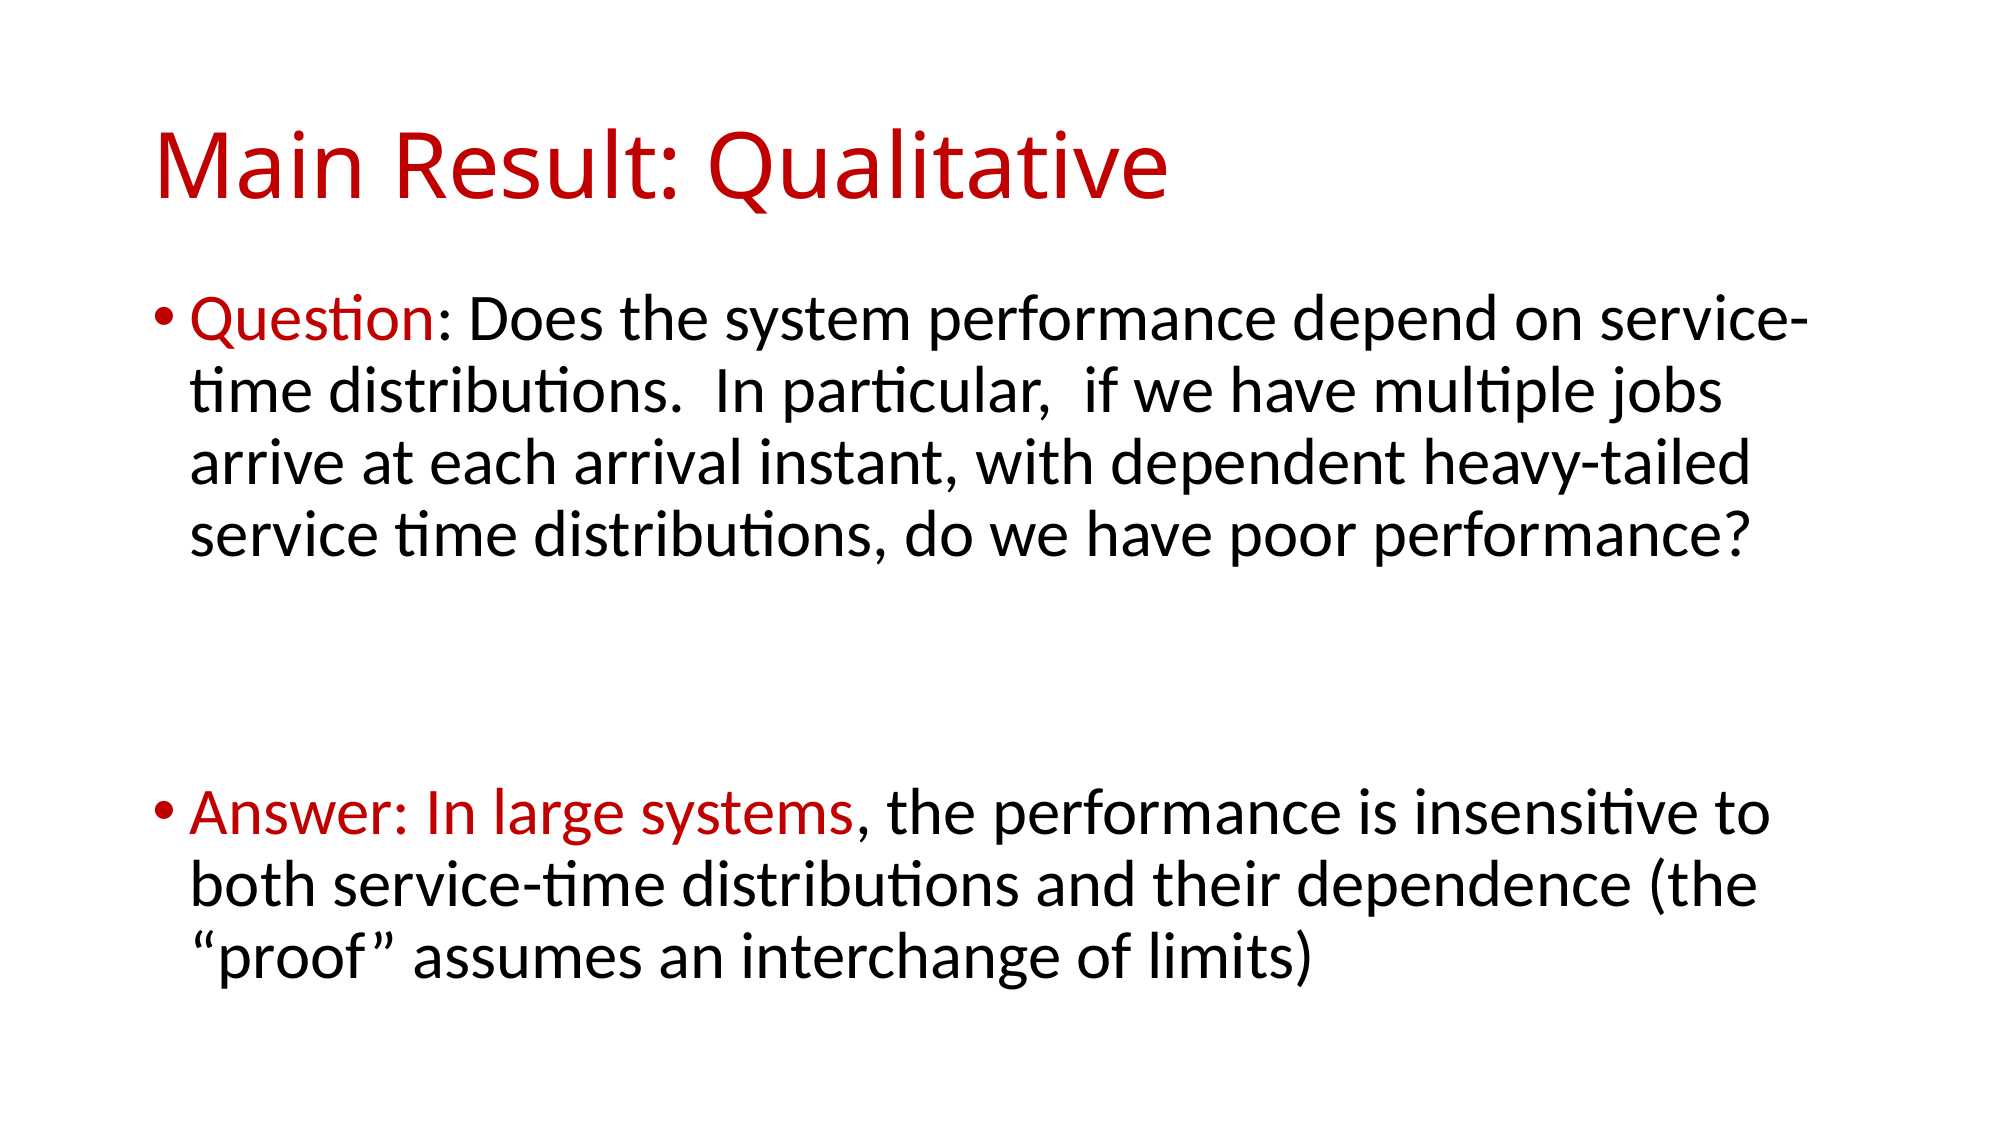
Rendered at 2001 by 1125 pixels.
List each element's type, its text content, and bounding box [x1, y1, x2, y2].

title Main Result: Qualitative [137, 59, 1863, 275]
list Question: Does the system performance depend on service-time distributions. In particular, if we have multiple jobs arrive at each arrival instant, with dependent heavy-tailed service time distributions, do we have poor performance? Answer: In large systems, the performance is insensitive to both service-time distributions and their dependence (the “proof” assumes an interchange of limits) [137, 275, 1863, 1059]
